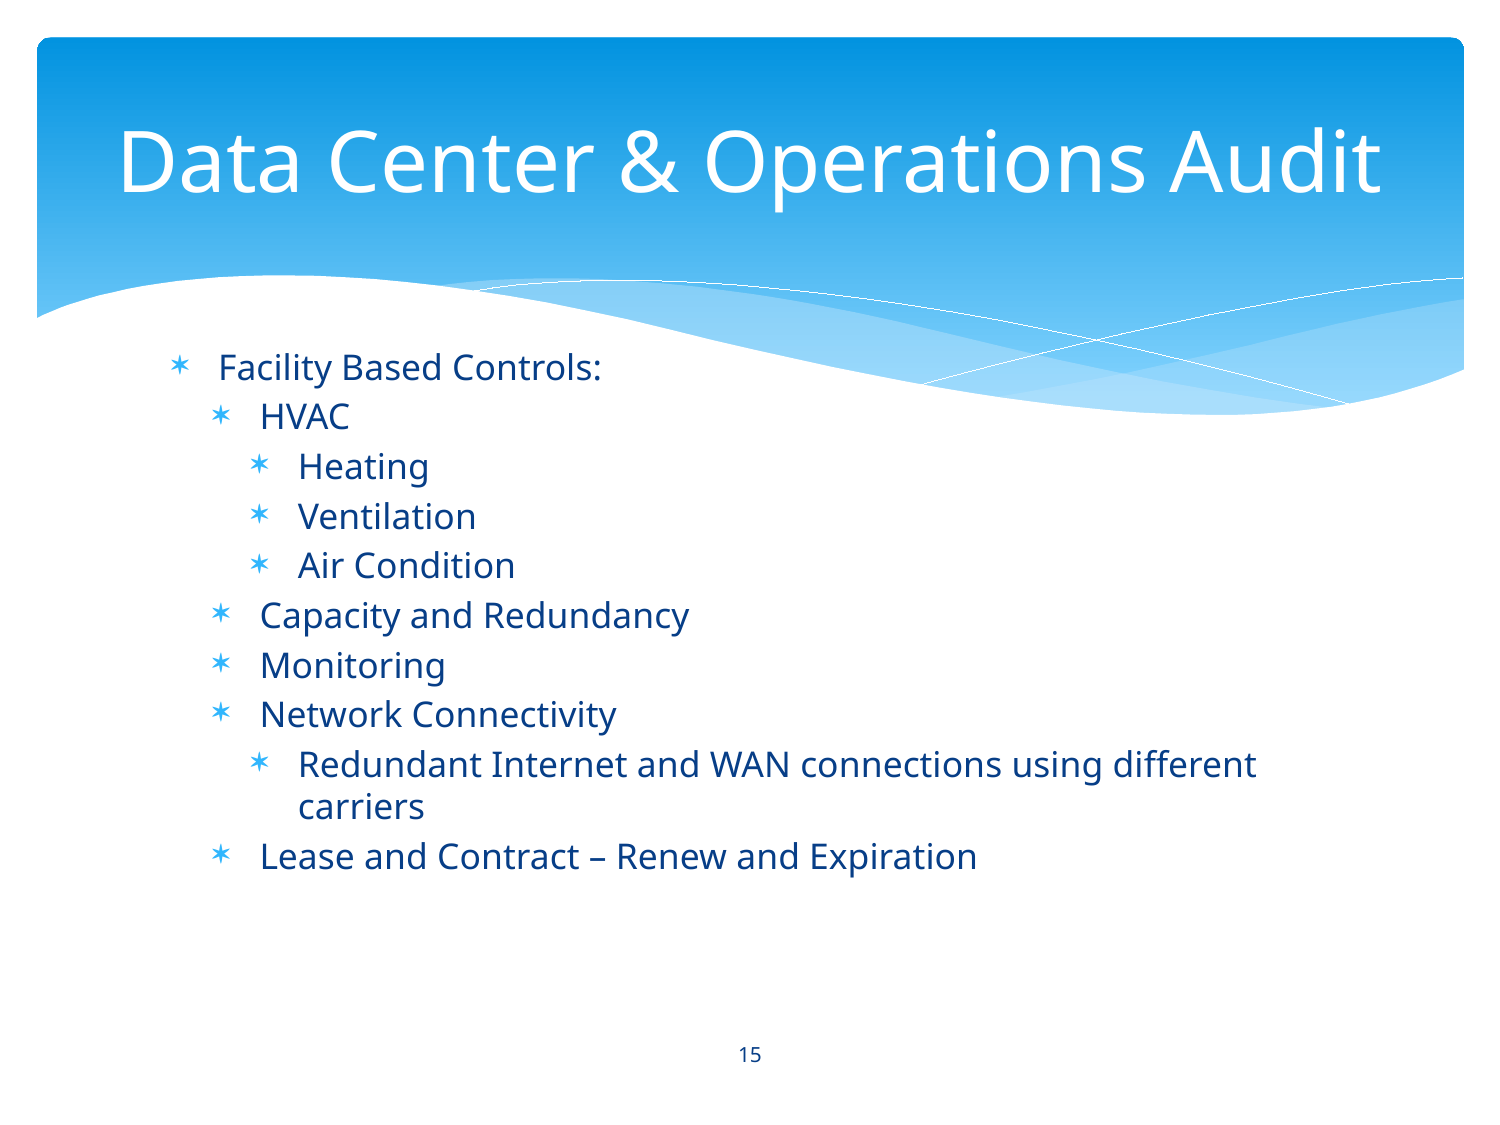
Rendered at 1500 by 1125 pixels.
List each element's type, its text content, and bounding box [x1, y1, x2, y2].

slide_number 15 [654, 1025, 846, 1086]
title Data Center & Operations Audit [75, 55, 1425, 261]
list Facility Based Controls: HVAC Heating Ventilation Air Condition Capacity and Redundancy Monitoring Network Connectivity Redundant Internet and WAN connections using different carriers Lease and Contract – Renew and Expiration [150, 337, 1366, 1025]
